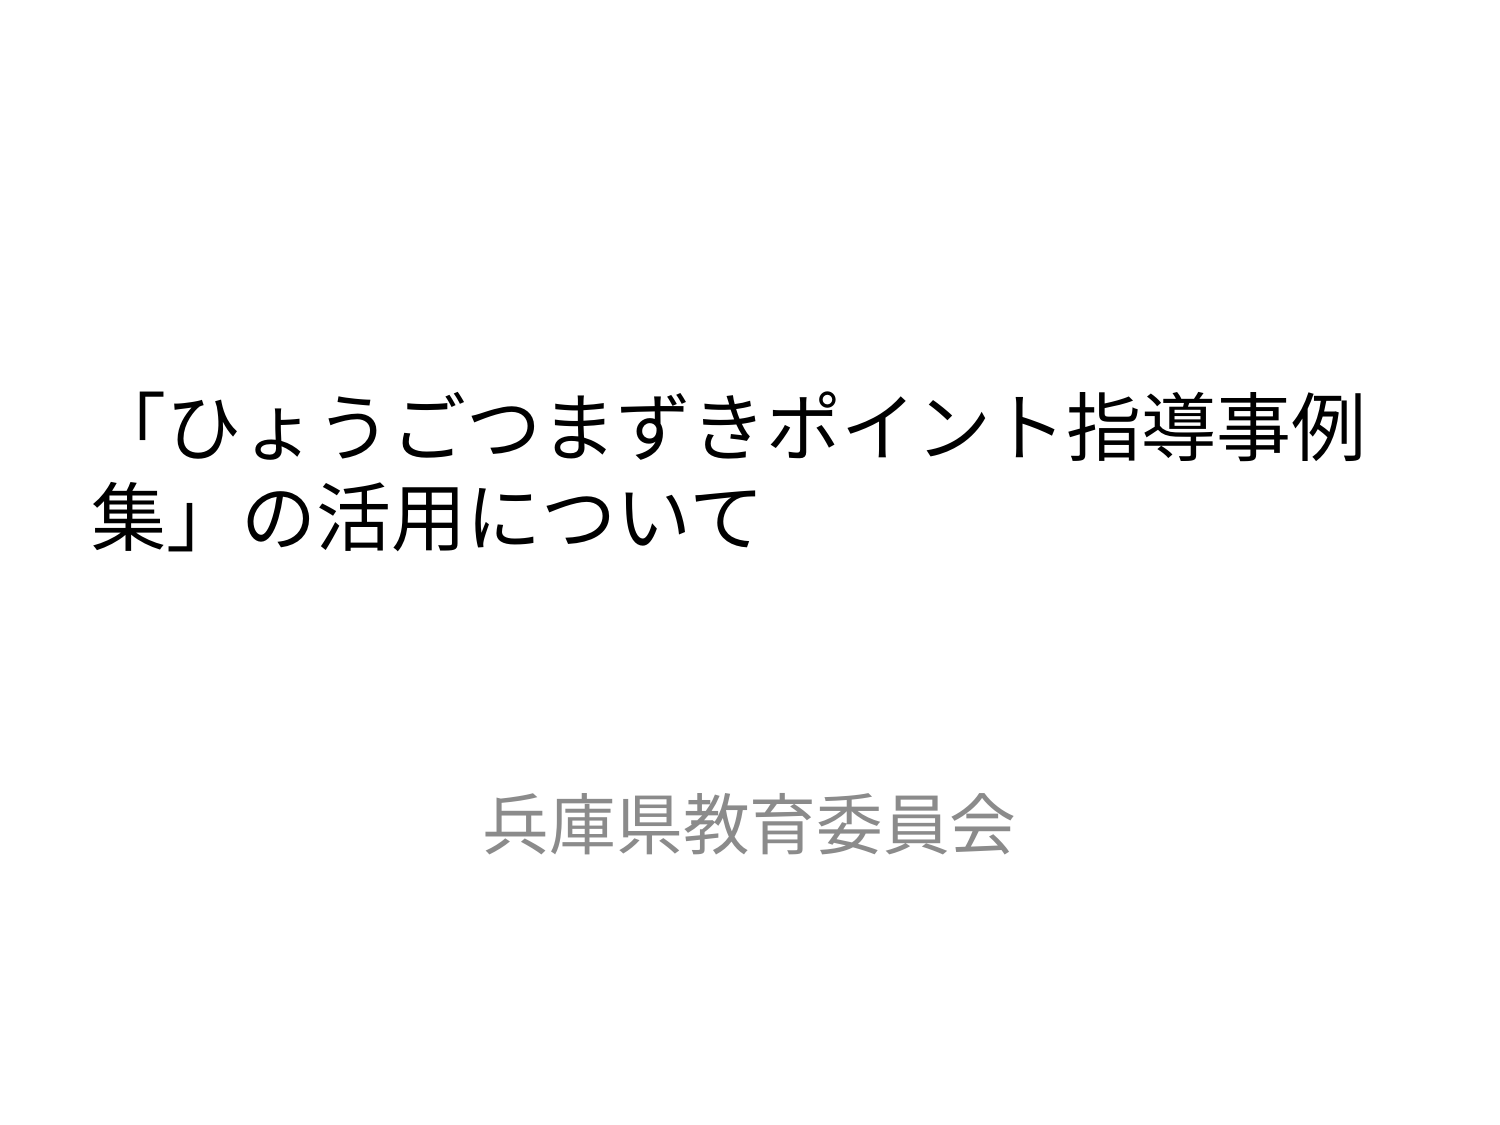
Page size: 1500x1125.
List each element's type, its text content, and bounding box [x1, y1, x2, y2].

title 「ひょうごつまずきポイント指導事例集」の活用について [76, 349, 1436, 591]
subtitle 兵庫県教育委員会 [225, 775, 1275, 925]
